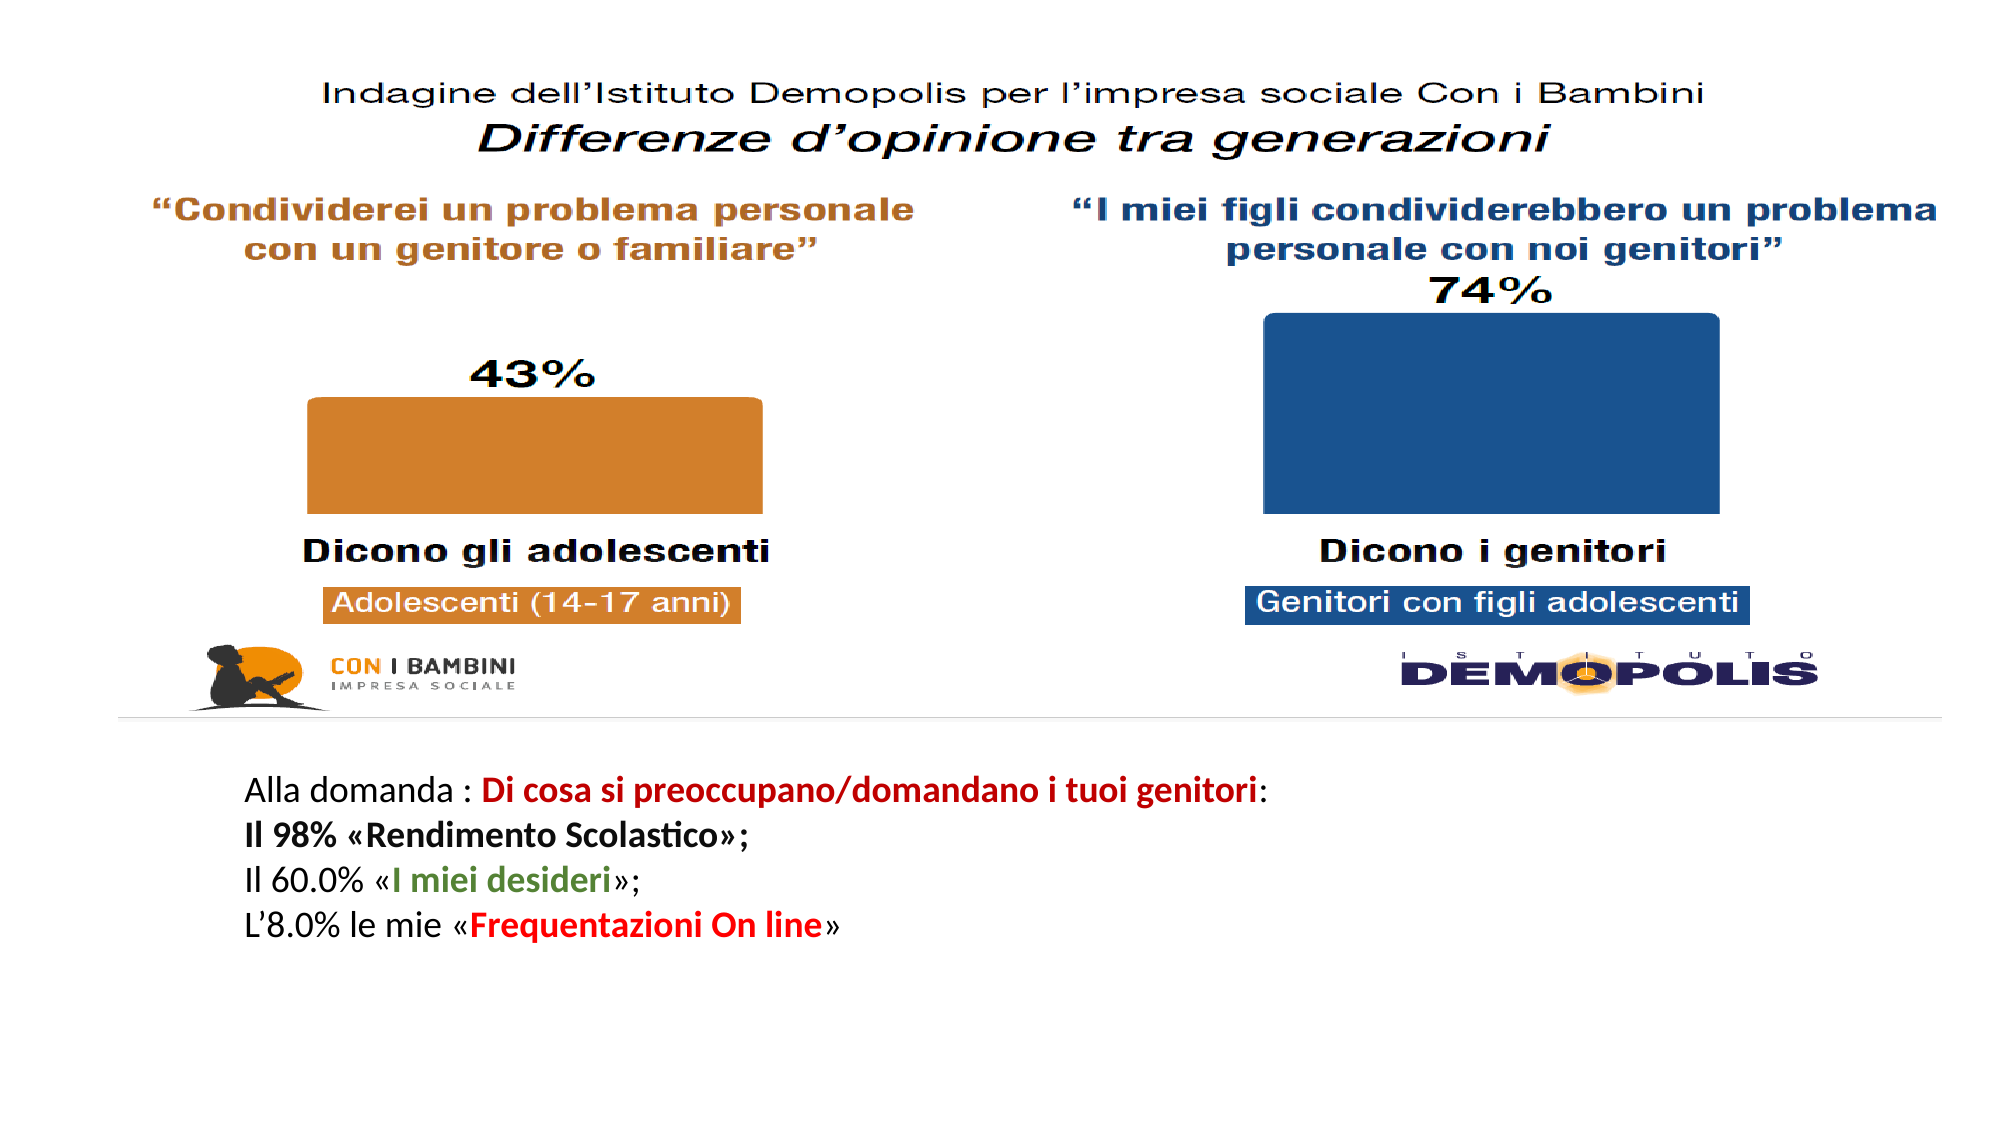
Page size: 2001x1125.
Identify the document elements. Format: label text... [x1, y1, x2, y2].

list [118, 59, 1942, 722]
text_box Alla domanda : Di cosa si preoccupano/domandano i tuoi genitori: Il 98% «Rendimento Scolastico»; Il 60.0% «I miei desideri»; L’8.0% le mie «Frequentazioni On line» [229, 757, 1803, 953]
